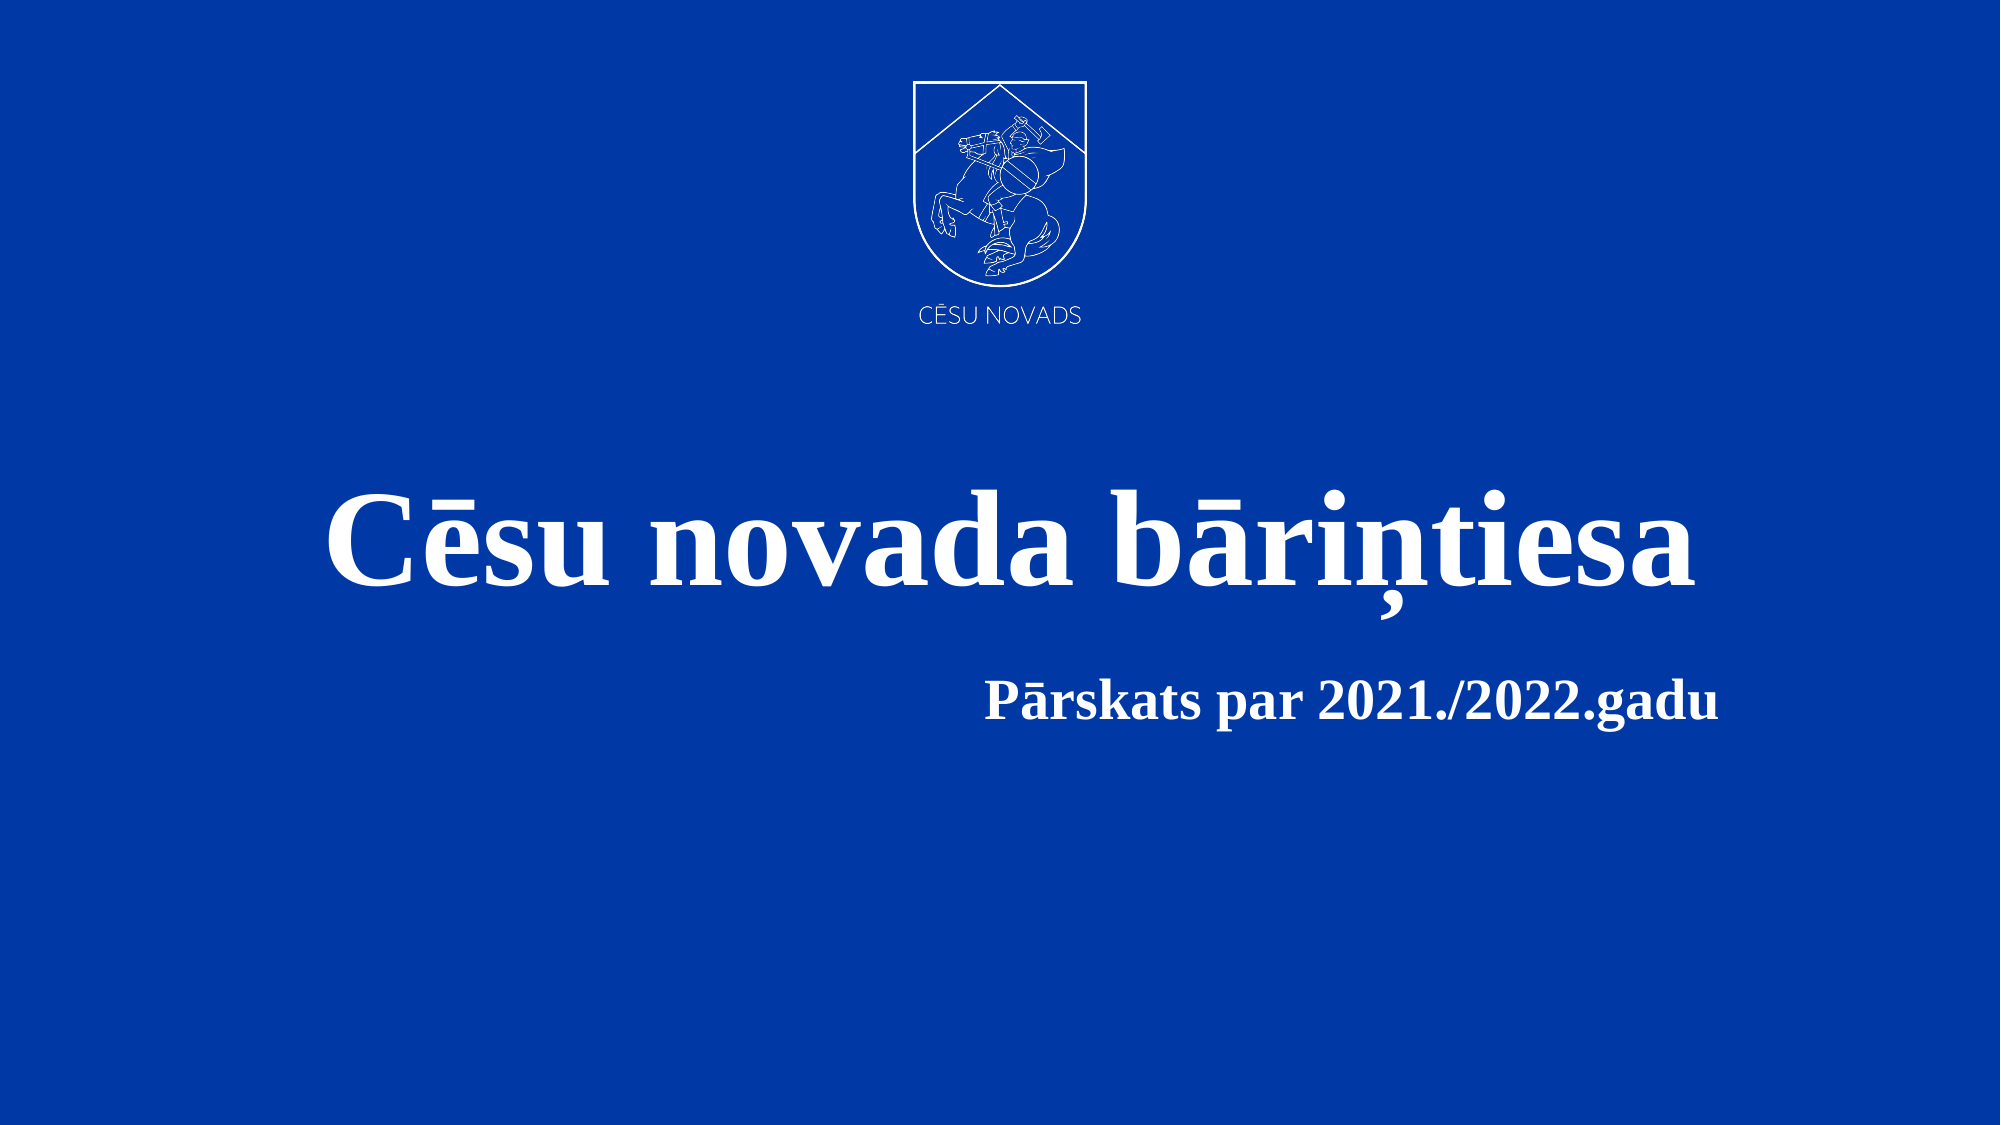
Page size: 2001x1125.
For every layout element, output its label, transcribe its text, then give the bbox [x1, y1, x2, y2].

subtitle Pārskats par 2021./2022.gadu [341, 636, 1750, 848]
title Cēsu novada bāriņtiesa [249, 277, 1771, 623]
picture [913, 81, 1087, 332]
